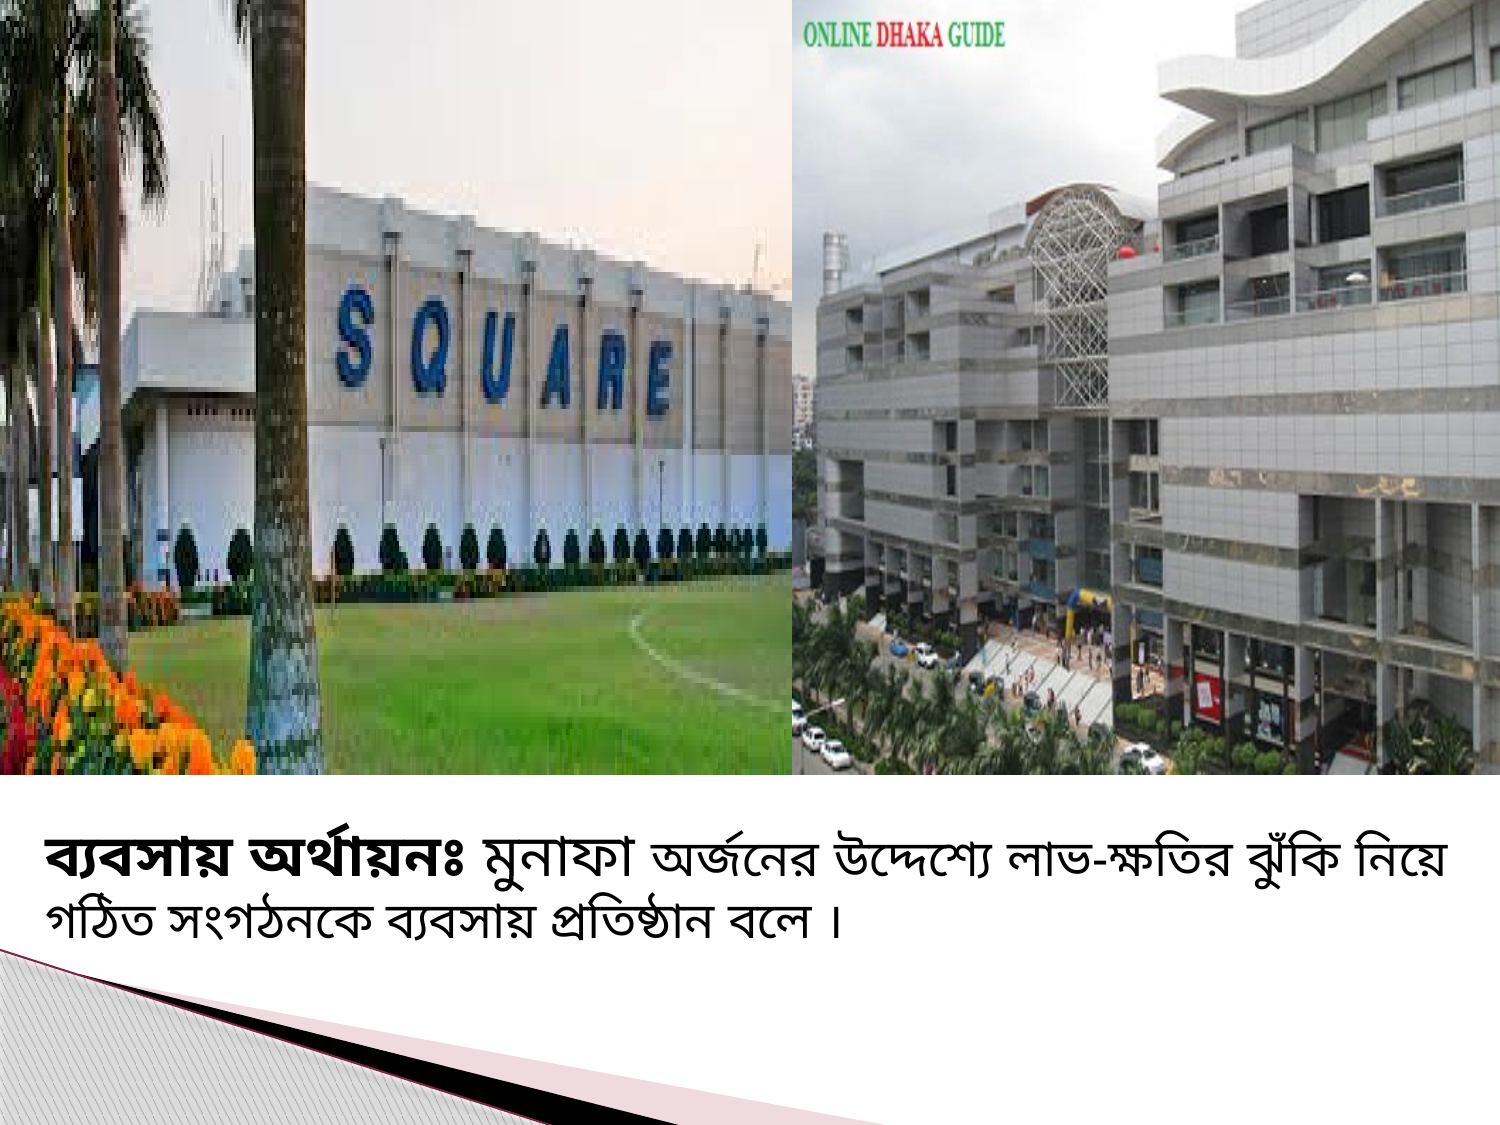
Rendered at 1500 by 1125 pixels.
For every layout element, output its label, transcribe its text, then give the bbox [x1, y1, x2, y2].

picture [0, 0, 1500, 776]
list ব্যবসায় অর্থায়নঃ মুনাফা অর্জনের উদ্দেশ্যে লাভ-ক্ষতির ঝুঁকি নিয়ে গঠিত সংগঠনকে ব্যবসায় প্রতিষ্ঠান বলে । [12, 810, 1463, 1000]
